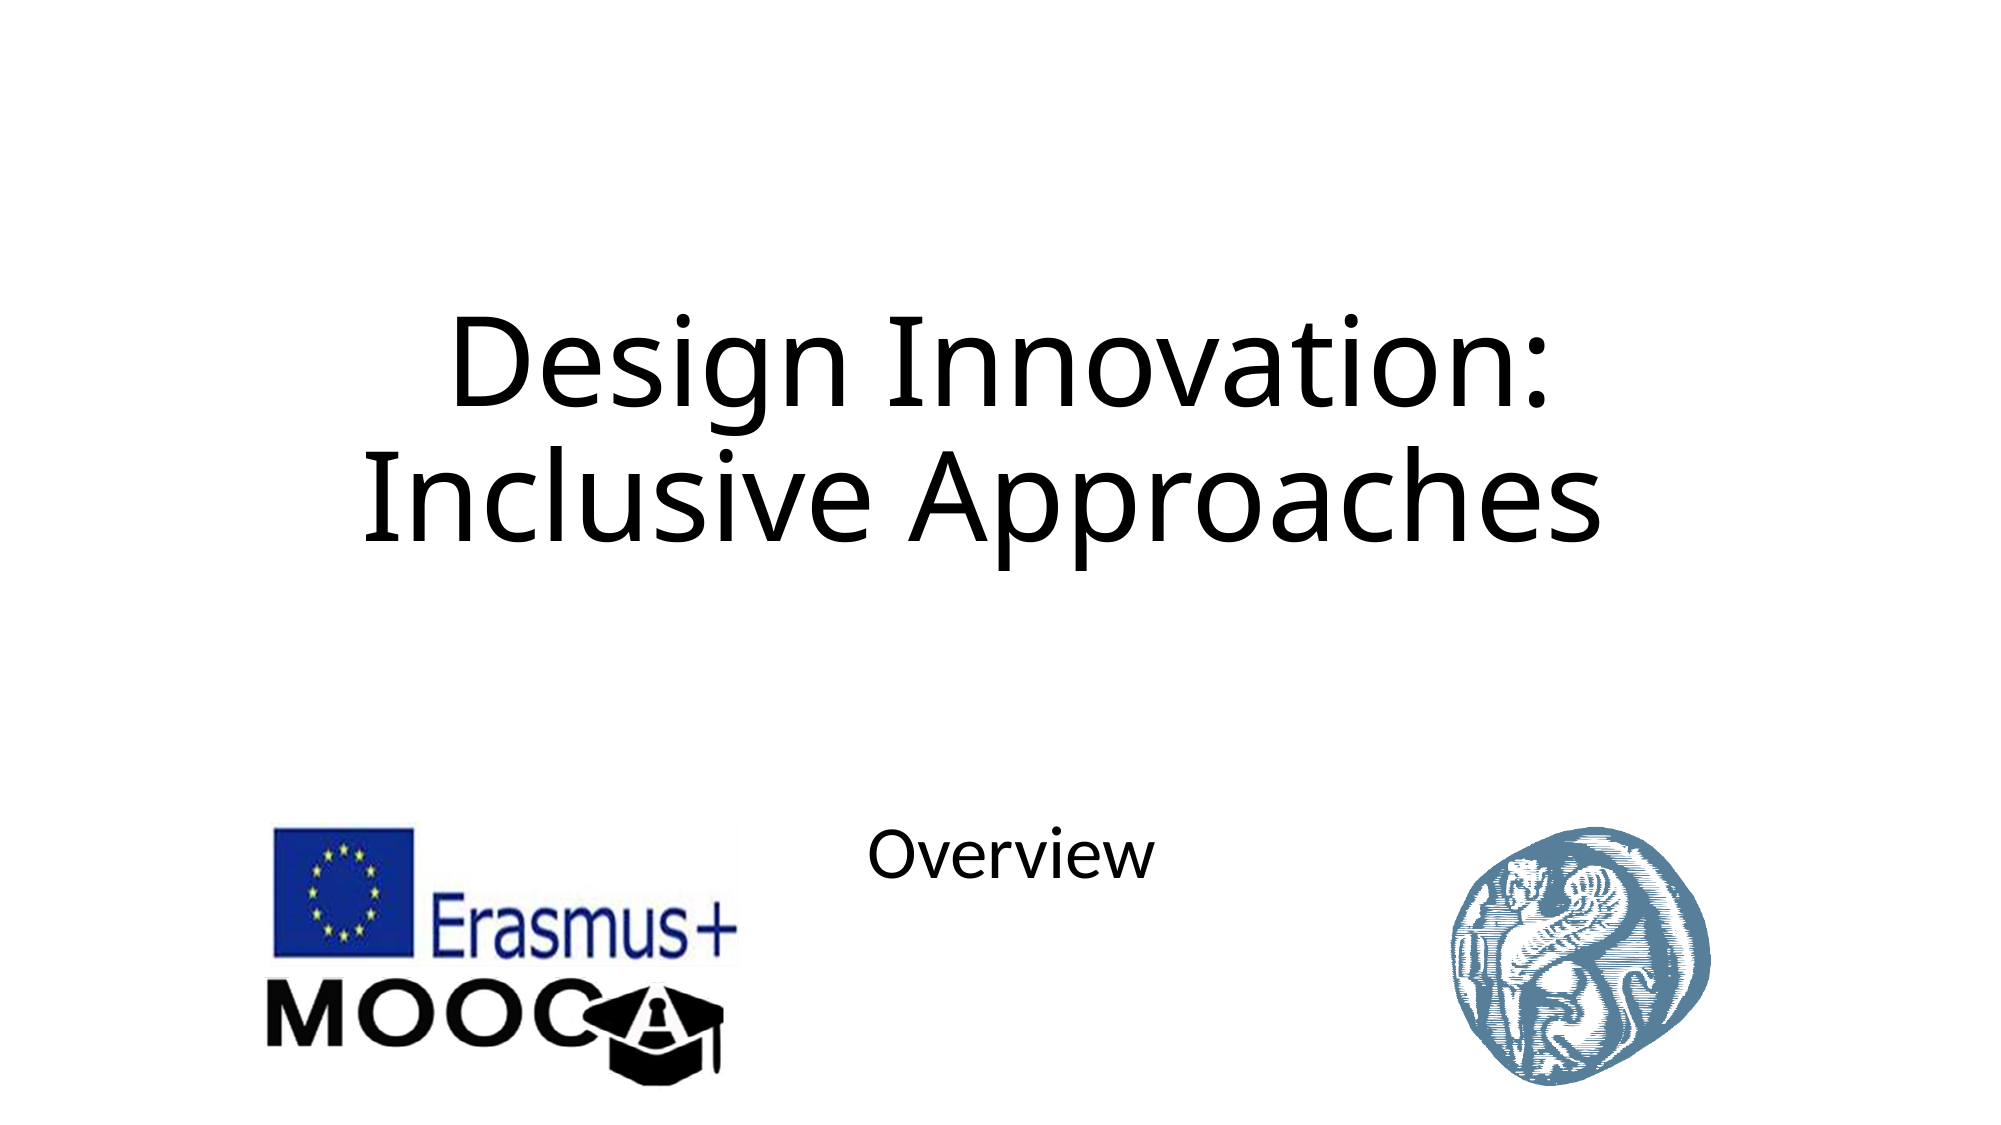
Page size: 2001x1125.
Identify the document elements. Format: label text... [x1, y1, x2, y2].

picture [254, 822, 740, 1100]
subtitle Overview [46, 806, 1977, 1084]
title Design Innovation: Inclusive Approaches [249, 184, 1750, 576]
picture [1396, 820, 1757, 1091]
